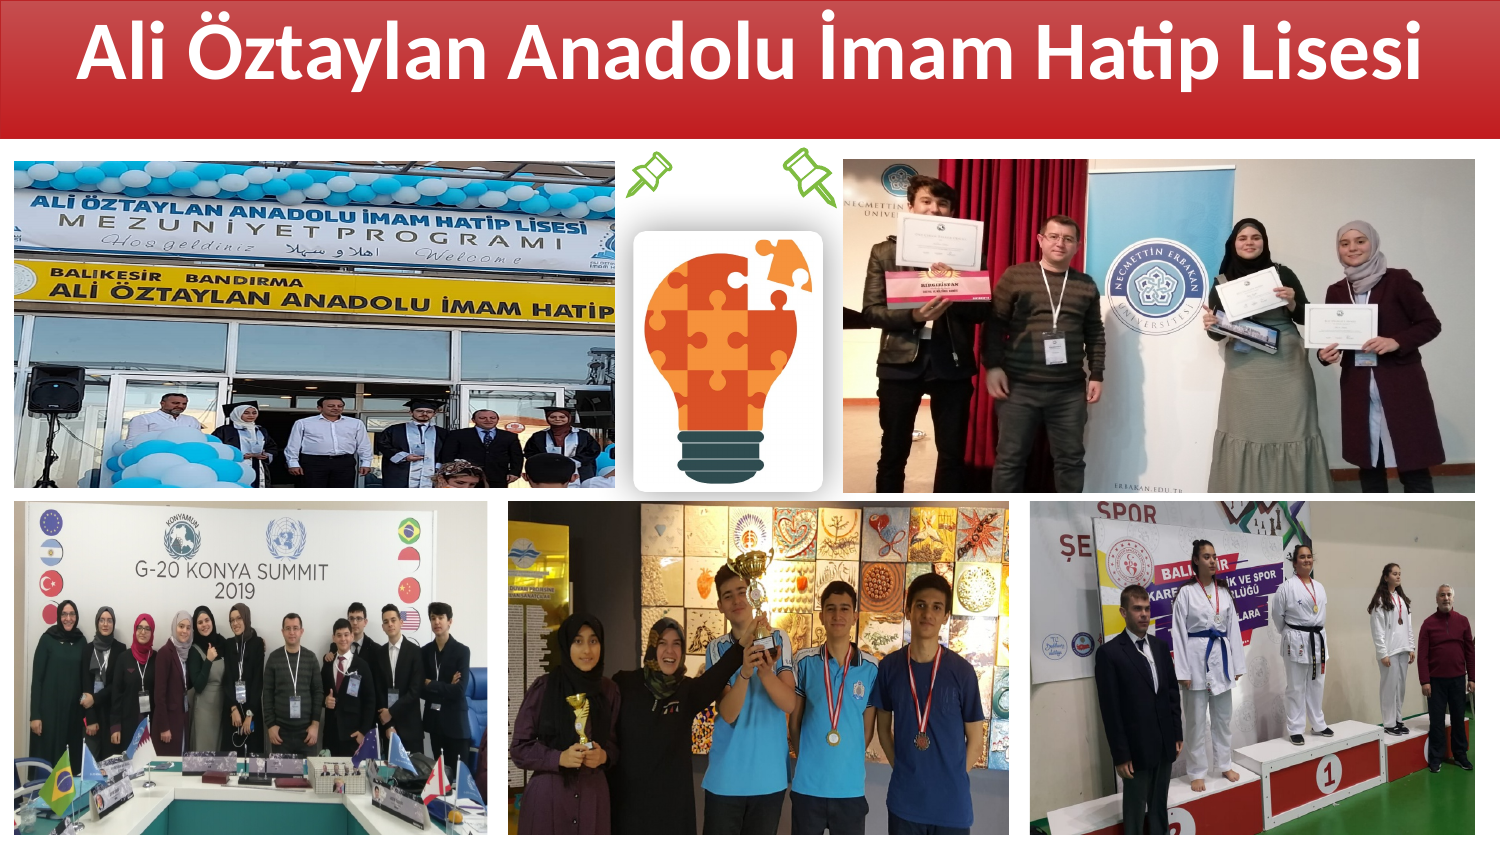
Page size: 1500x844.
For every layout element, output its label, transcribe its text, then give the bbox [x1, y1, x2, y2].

picture [609, 447, 615, 459]
picture [14, 161, 615, 488]
picture [843, 159, 1475, 493]
text_box [625, 151, 673, 199]
picture [14, 501, 488, 835]
picture [637, 235, 819, 488]
text_box Ali Öztaylan Anadolu İmam Hatip Lisesi [0, 0, 1500, 139]
picture [1029, 501, 1475, 835]
text_box [782, 147, 837, 209]
picture [508, 501, 1009, 835]
